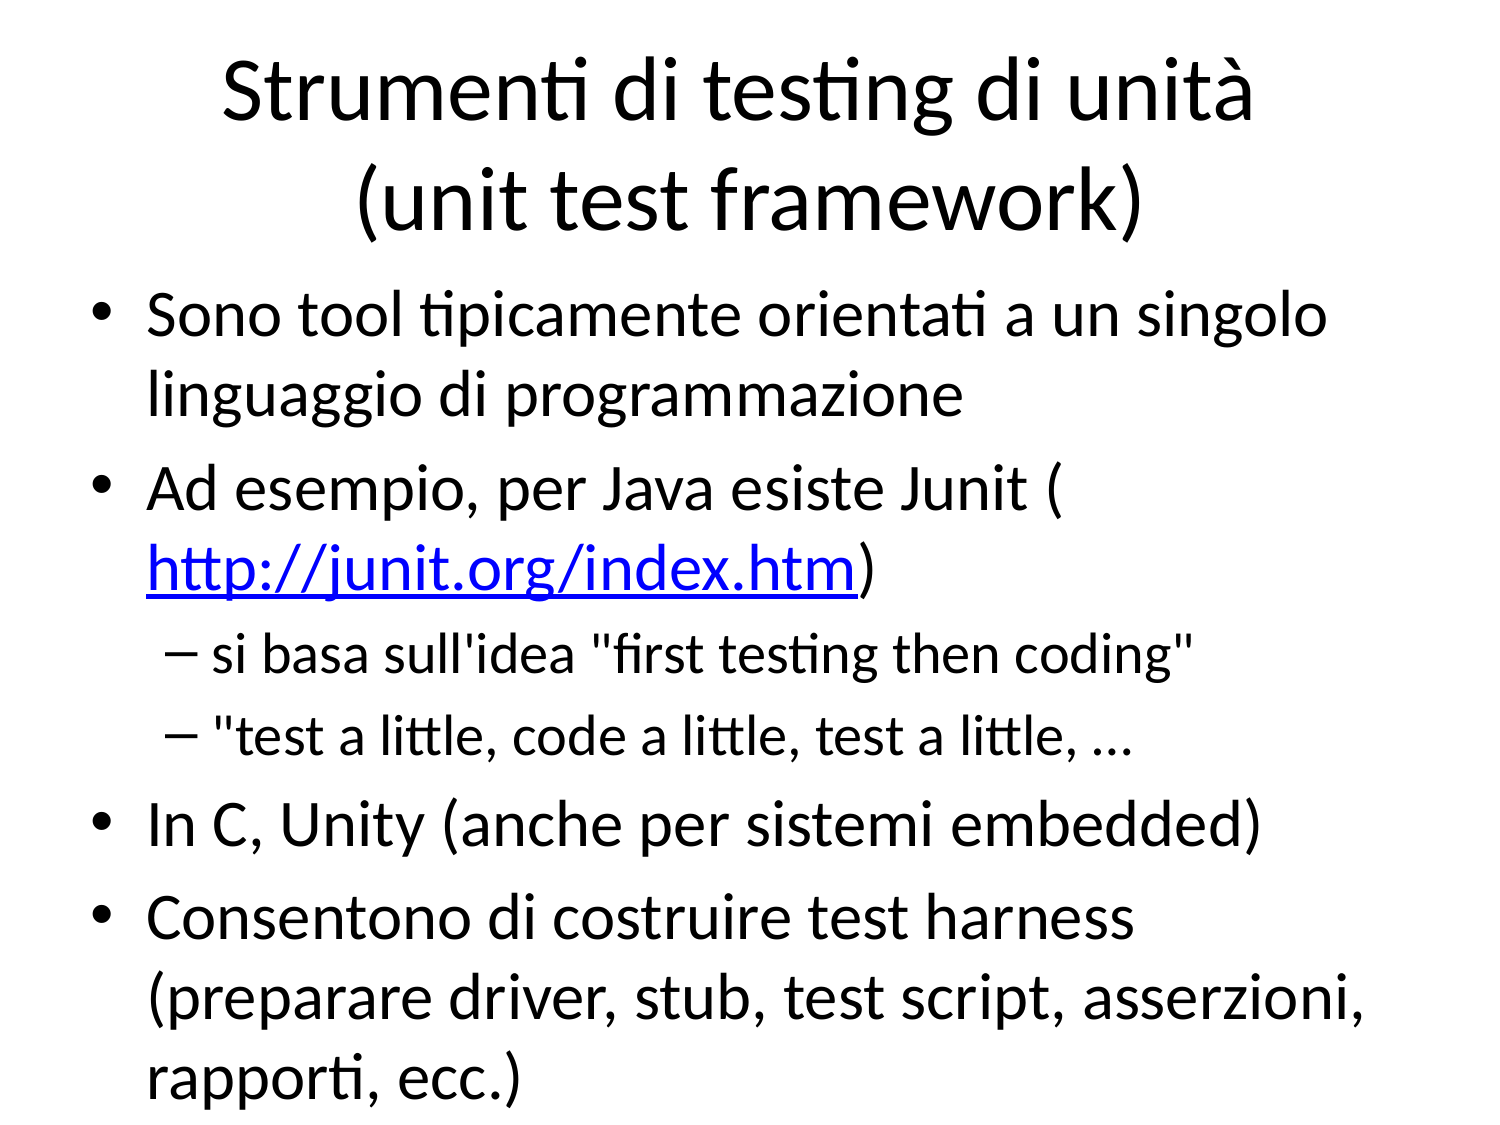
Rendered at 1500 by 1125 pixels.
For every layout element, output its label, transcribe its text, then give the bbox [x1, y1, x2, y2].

list Sono tool tipicamente orientati a un singolo linguaggio di programmazione Ad esempio, per Java esiste Junit (http://junit.org/index.htm) si basa sull'idea "first testing then coding" "test a little, code a little, test a little, … In C, Unity (anche per sistemi embedded) Consentono di costruire test harness (preparare driver, stub, test script, asserzioni, rapporti, ecc.) [75, 262, 1425, 1005]
title Strumenti di testing di unità (unit test framework) [75, 45, 1425, 233]
